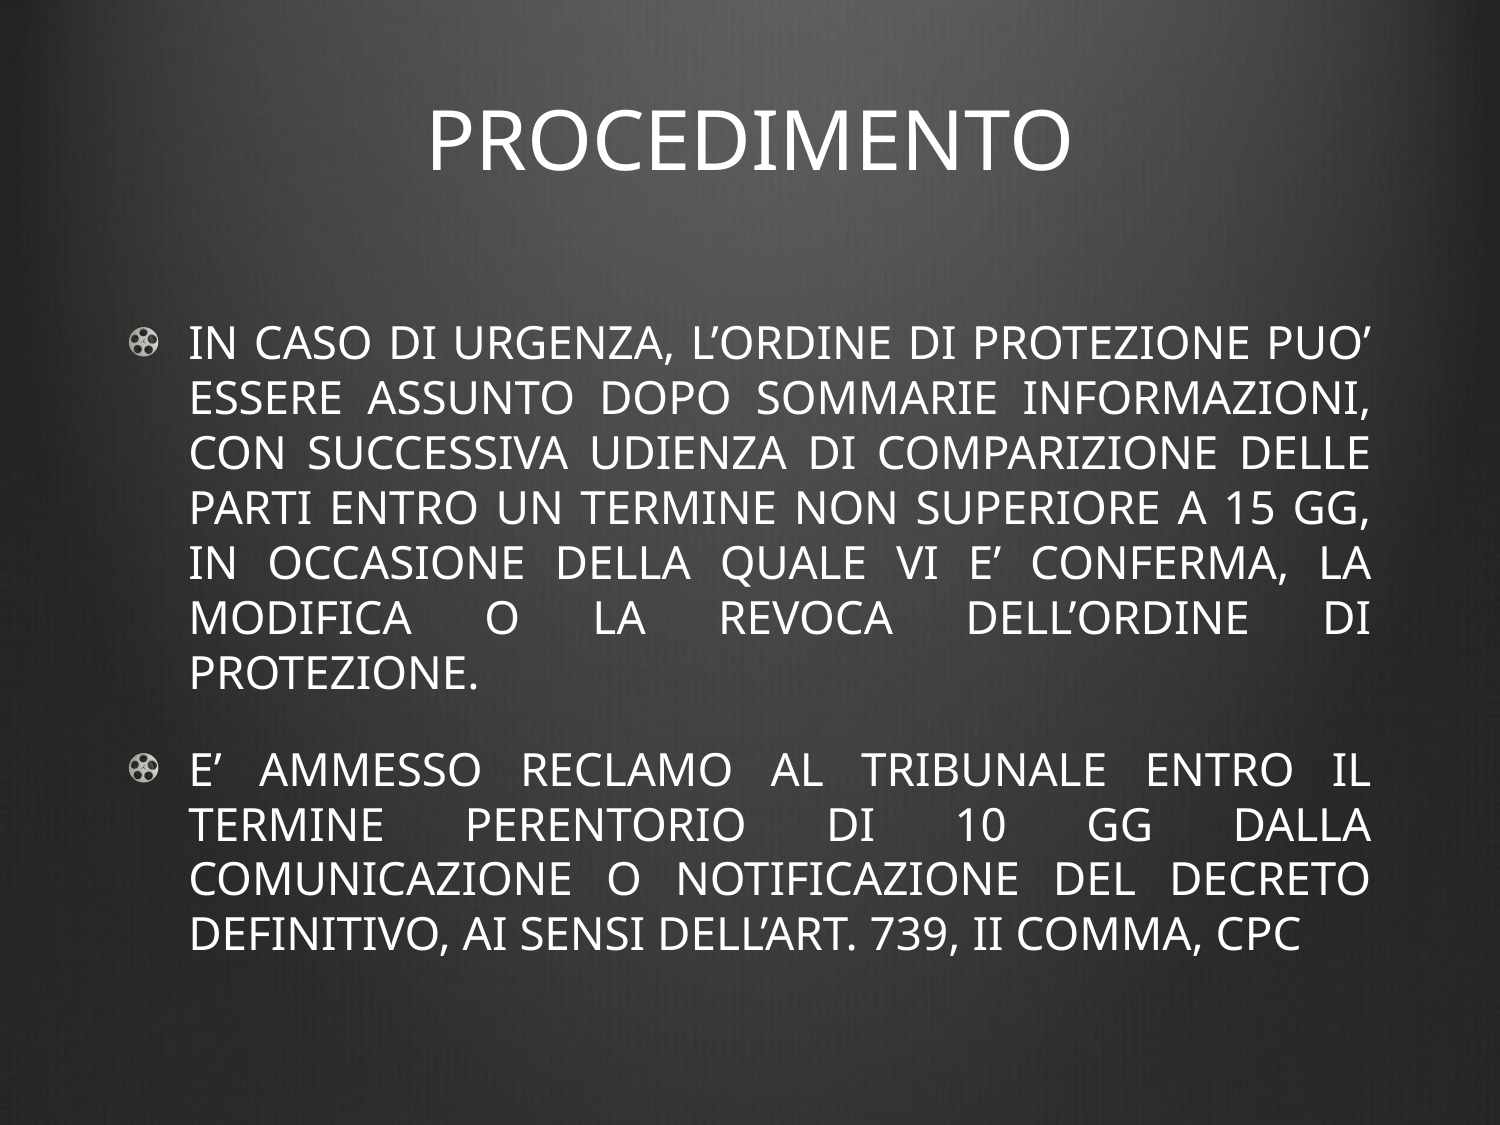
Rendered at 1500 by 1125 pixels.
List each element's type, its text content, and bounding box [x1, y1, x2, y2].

list IN CASO DI URGENZA, L’ORDINE DI PROTEZIONE PUO’ ESSERE ASSUNTO DOPO SOMMARIE INFORMAZIONI, CON SUCCESSIVA UDIENZA DI COMPARIZIONE DELLE PARTI ENTRO UN TERMINE NON SUPERIORE A 15 GG, IN OCCASIONE DELLA QUALE VI E’ CONFERMA, LA MODIFICA O LA REVOCA DELL’ORDINE DI PROTEZIONE. E’ AMMESSO RECLAMO AL TRIBUNALE ENTRO IL TERMINE PERENTORIO DI 10 GG DALLA COMUNICAZIONE O NOTIFICAZIONE DEL DECRETO DEFINITIVO, AI SENSI DELL’ART. 739, II COMMA, CPC [112, 306, 1388, 1005]
title PROCEDIMENTO [112, 19, 1388, 255]
picture [127, 325, 160, 358]
picture [127, 751, 160, 784]
